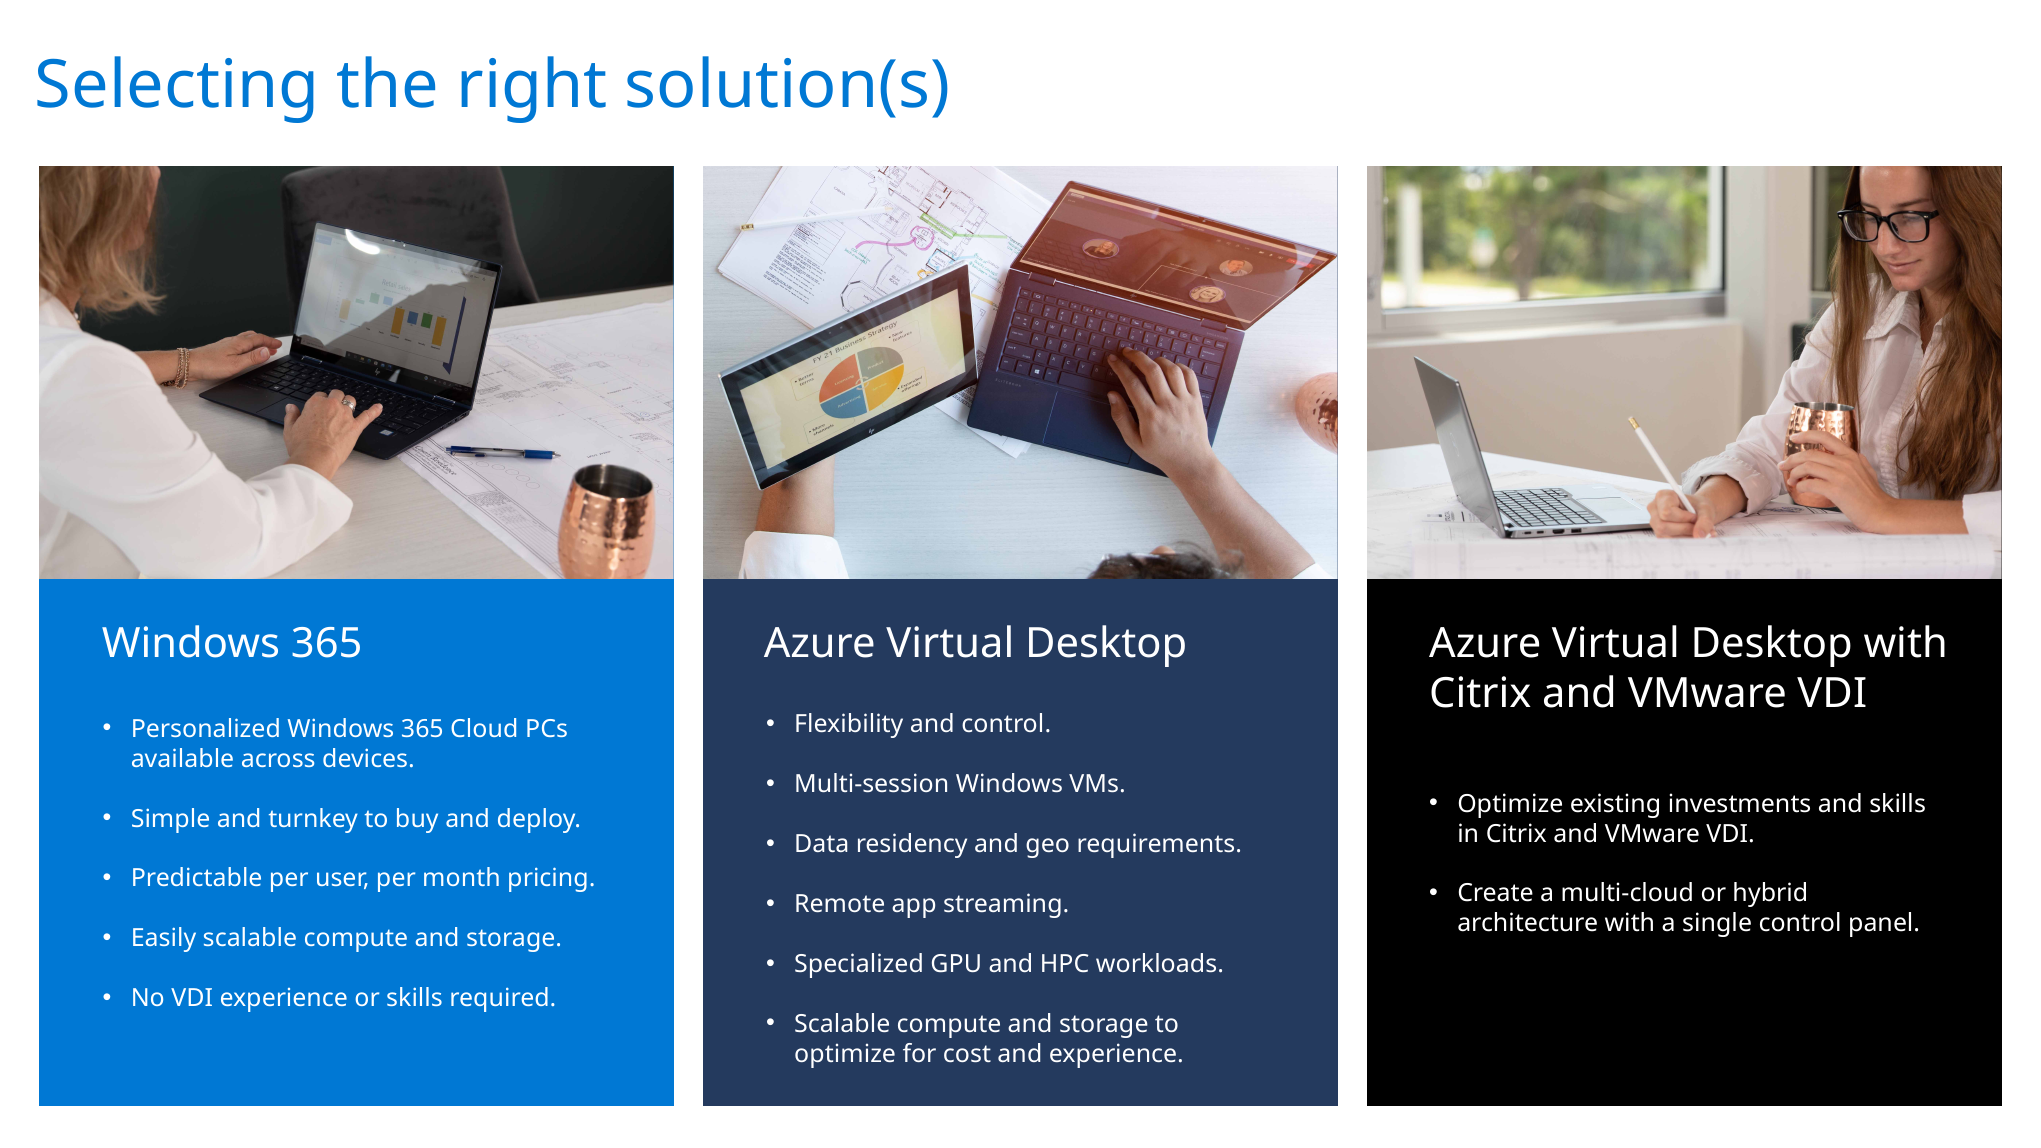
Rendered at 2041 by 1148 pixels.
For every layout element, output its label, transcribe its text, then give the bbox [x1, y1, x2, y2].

text_box Azure Virtual Desktop with Citrix and VMware VDI [1414, 608, 1975, 724]
text_box v [1367, 579, 2002, 1107]
text_box [703, 579, 1338, 1107]
text_box Flexibility and control. Multi-session Windows VMs. Data residency and geo requirements. Remote app streaming. Specialized GPU and HPC workloads. Scalable compute and storage to optimize for cost and experience. [751, 700, 1289, 1075]
text_box Windows 365 [87, 608, 378, 674]
picture [39, 166, 674, 579]
text_box Azure Virtual Desktop [748, 608, 1203, 674]
picture [703, 166, 1338, 579]
text_box Personalized Windows 365 Cloud PCs available across devices. Simple and turnkey to buy and deploy. Predictable per user, per month pricing. Easily scalable compute and storage. No VDI experience or skills required. [87, 704, 626, 1019]
text_box Selecting the right solution(s) [34, 40, 952, 122]
picture [1367, 166, 2002, 579]
text_box [39, 579, 674, 1107]
text_box Optimize existing investments and skills in Citrix and VMware VDI. Create a multi-cloud or hybrid architecture with a single control panel. [1414, 779, 1952, 945]
